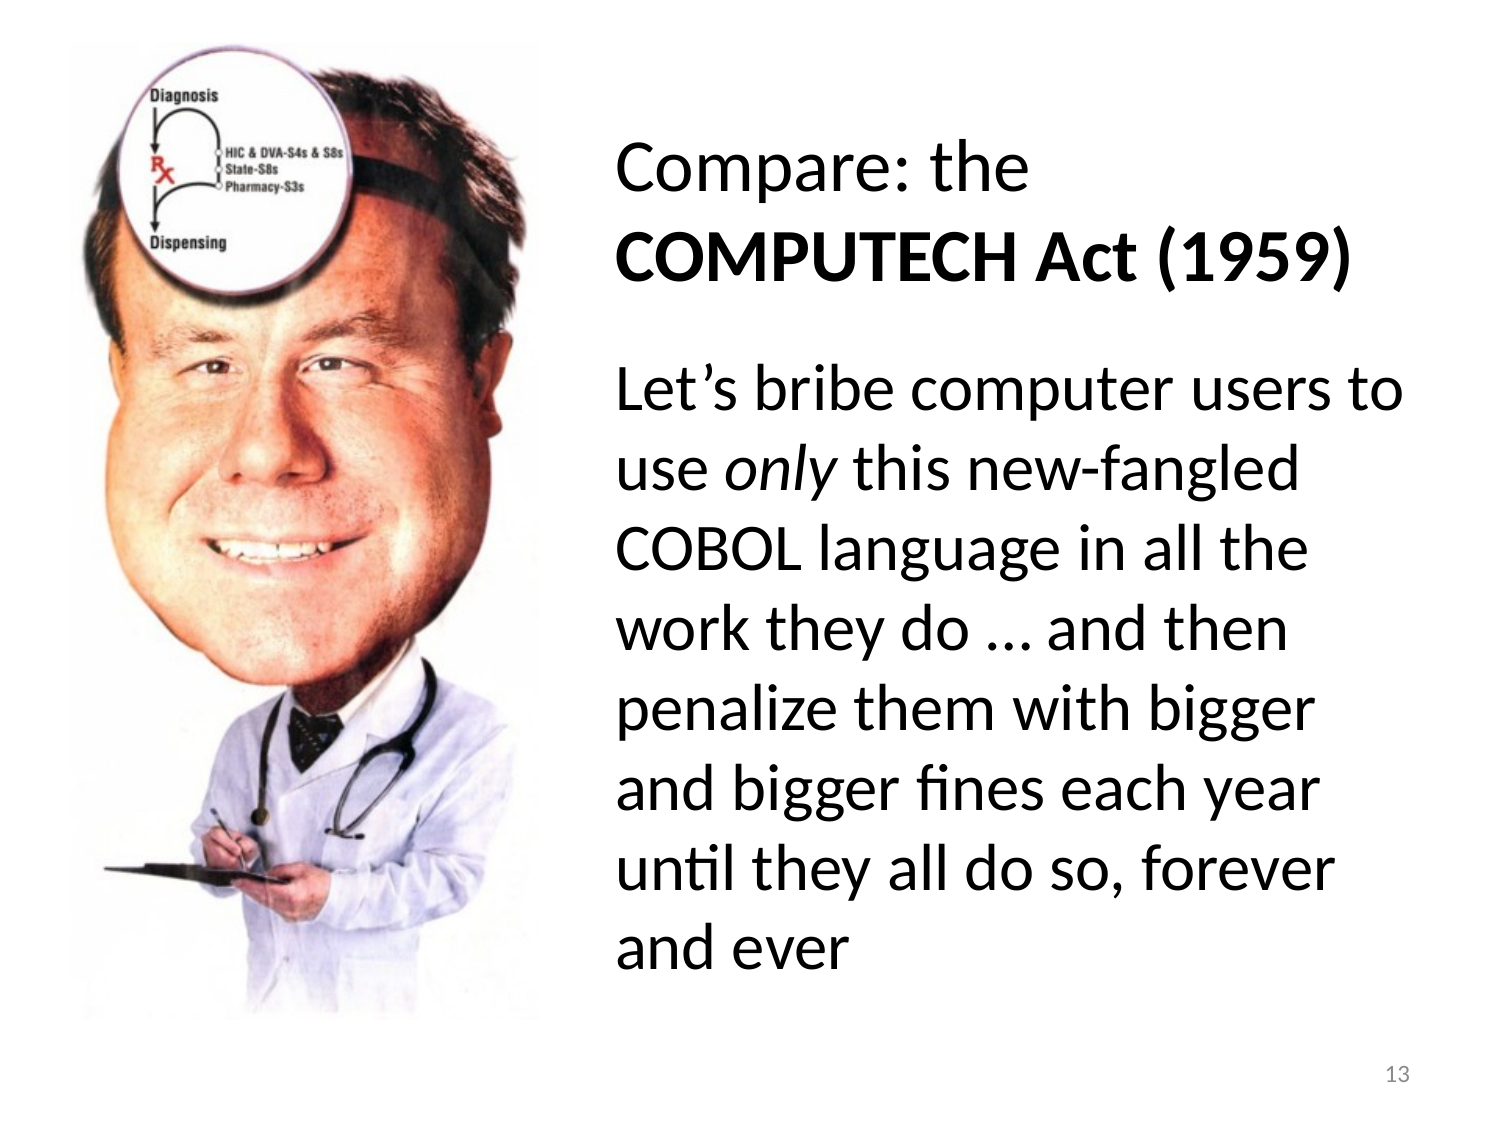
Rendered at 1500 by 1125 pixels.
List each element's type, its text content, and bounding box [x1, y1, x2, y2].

picture [69, 42, 540, 1020]
list Let’s bribe computer users to use only this new-fangled COBOL language in all the work they do … and then penalize them with bigger and bigger fines each year until they all do so, forever and ever [600, 336, 1425, 1079]
title Compare: the COMPUTECH Act (1959) [600, 112, 1425, 300]
slide_number 13 [1074, 1042, 1425, 1103]
